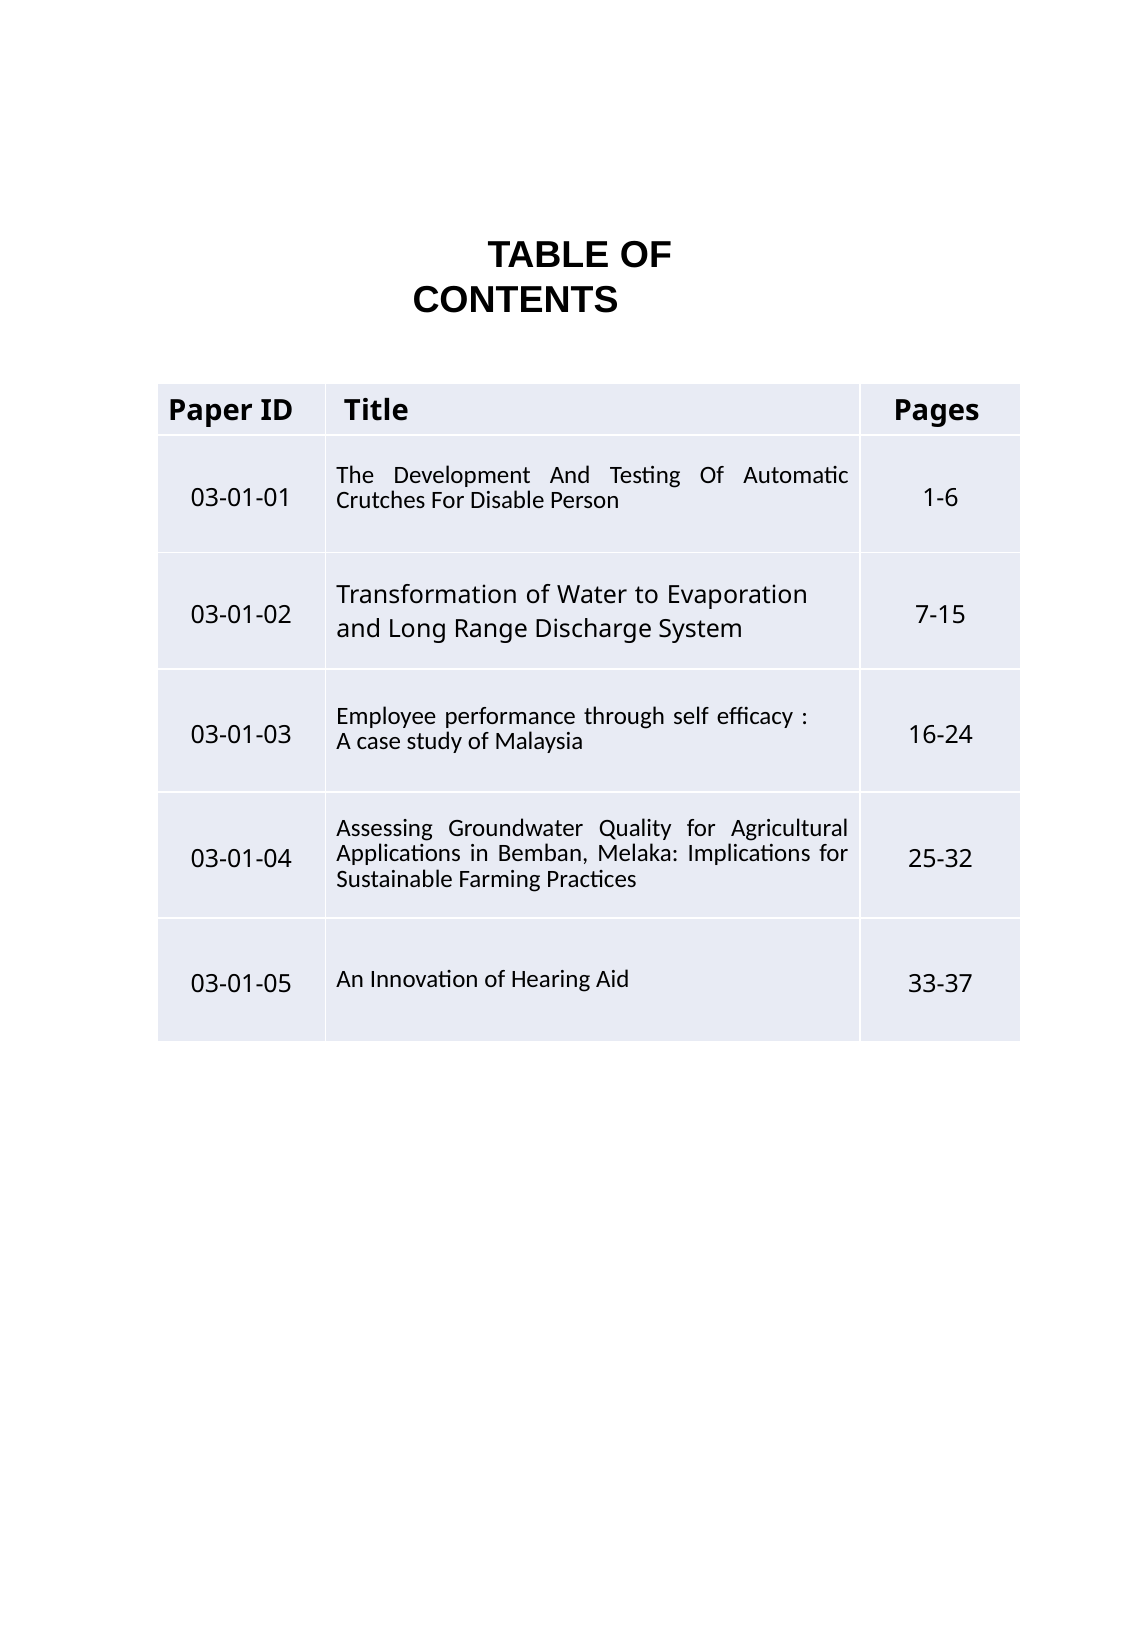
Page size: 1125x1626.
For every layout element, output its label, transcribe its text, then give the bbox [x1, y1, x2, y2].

table_cell 03-01-03 [158, 670, 325, 791]
table_cell The Development And Testing Of Automatic Crutches For Disable Person [326, 436, 859, 552]
table_cell 33-37 [861, 919, 1020, 1041]
table_cell 03-01-04 [158, 793, 325, 917]
table_cell An Innovation of Hearing Aid [326, 919, 859, 1041]
table_header Paper ID [158, 384, 325, 434]
table_header Pages [861, 384, 1020, 434]
table_cell 7-15 [861, 553, 1020, 668]
table_cell 16-24 [861, 670, 1020, 791]
table_cell 1-6 [861, 436, 1020, 552]
text_box TABLE OF CONTENTS [397, 248, 855, 343]
table_cell 03-01-05 [158, 919, 325, 1041]
table_cell 03-01-01 [158, 436, 325, 552]
table_cell 25-32 [861, 793, 1020, 917]
table_cell Assessing Groundwater Quality for Agricultural Applications in Bemban, Melaka: Implications for Sustainable Farming Practices [326, 793, 859, 917]
table_cell 03-01-02 [158, 553, 325, 668]
table_cell Employee performance through self efficacy : A case study of Malaysia [326, 670, 859, 791]
table_cell Transformation of Water to Evaporation and Long Range Discharge System [326, 553, 859, 668]
table_header Title [326, 384, 859, 434]
